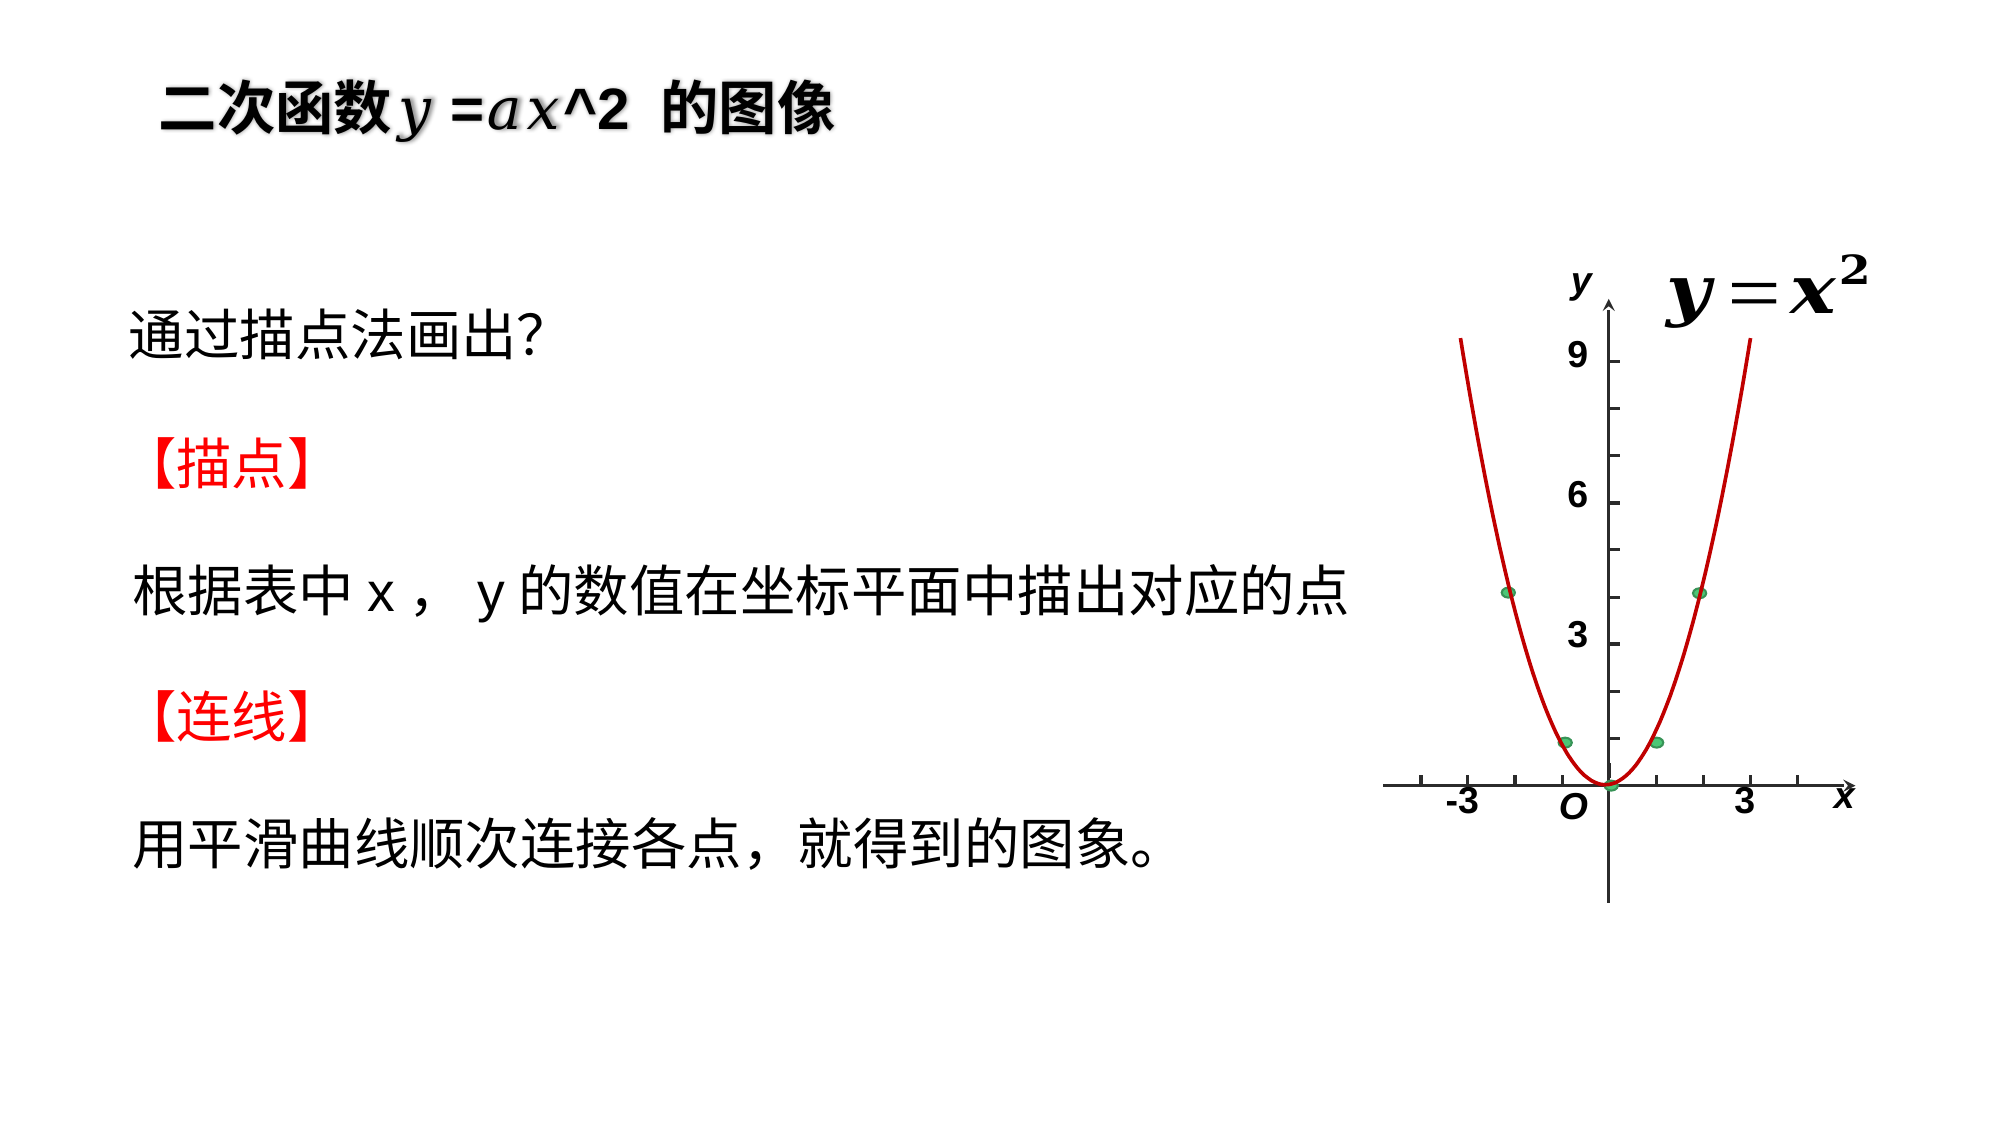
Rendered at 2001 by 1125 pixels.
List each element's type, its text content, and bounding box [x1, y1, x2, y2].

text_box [1382, 248, 1898, 903]
text_box 【描点】 [106, 421, 1382, 503]
text_box 根据表中x，y的数值在坐标平面中描出对应的点 [117, 548, 1382, 630]
text_box 【连线】 [106, 675, 1233, 757]
text_box 二次函数𝑦=𝑎𝑥^2 的图像 [144, 63, 891, 149]
